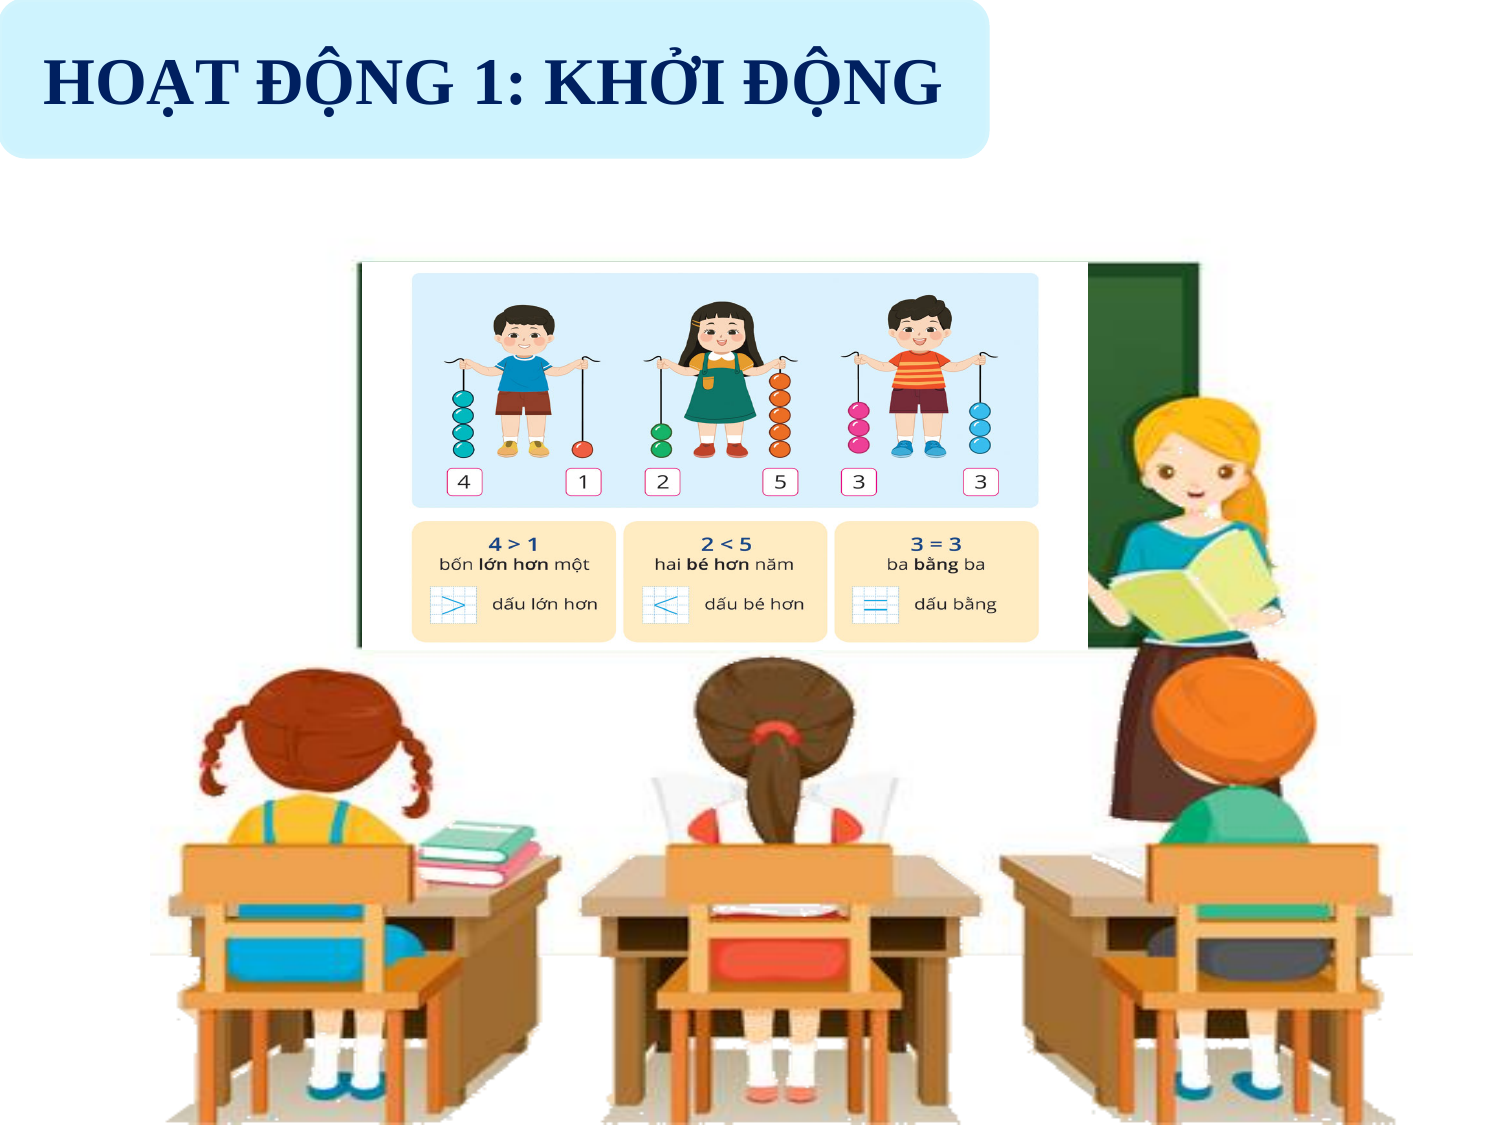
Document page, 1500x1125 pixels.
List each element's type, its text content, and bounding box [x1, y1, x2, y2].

picture [149, 207, 1413, 1125]
text_box HOẠT ĐỘNG 1: KHỞI ĐỘNG [0, 0, 990, 159]
